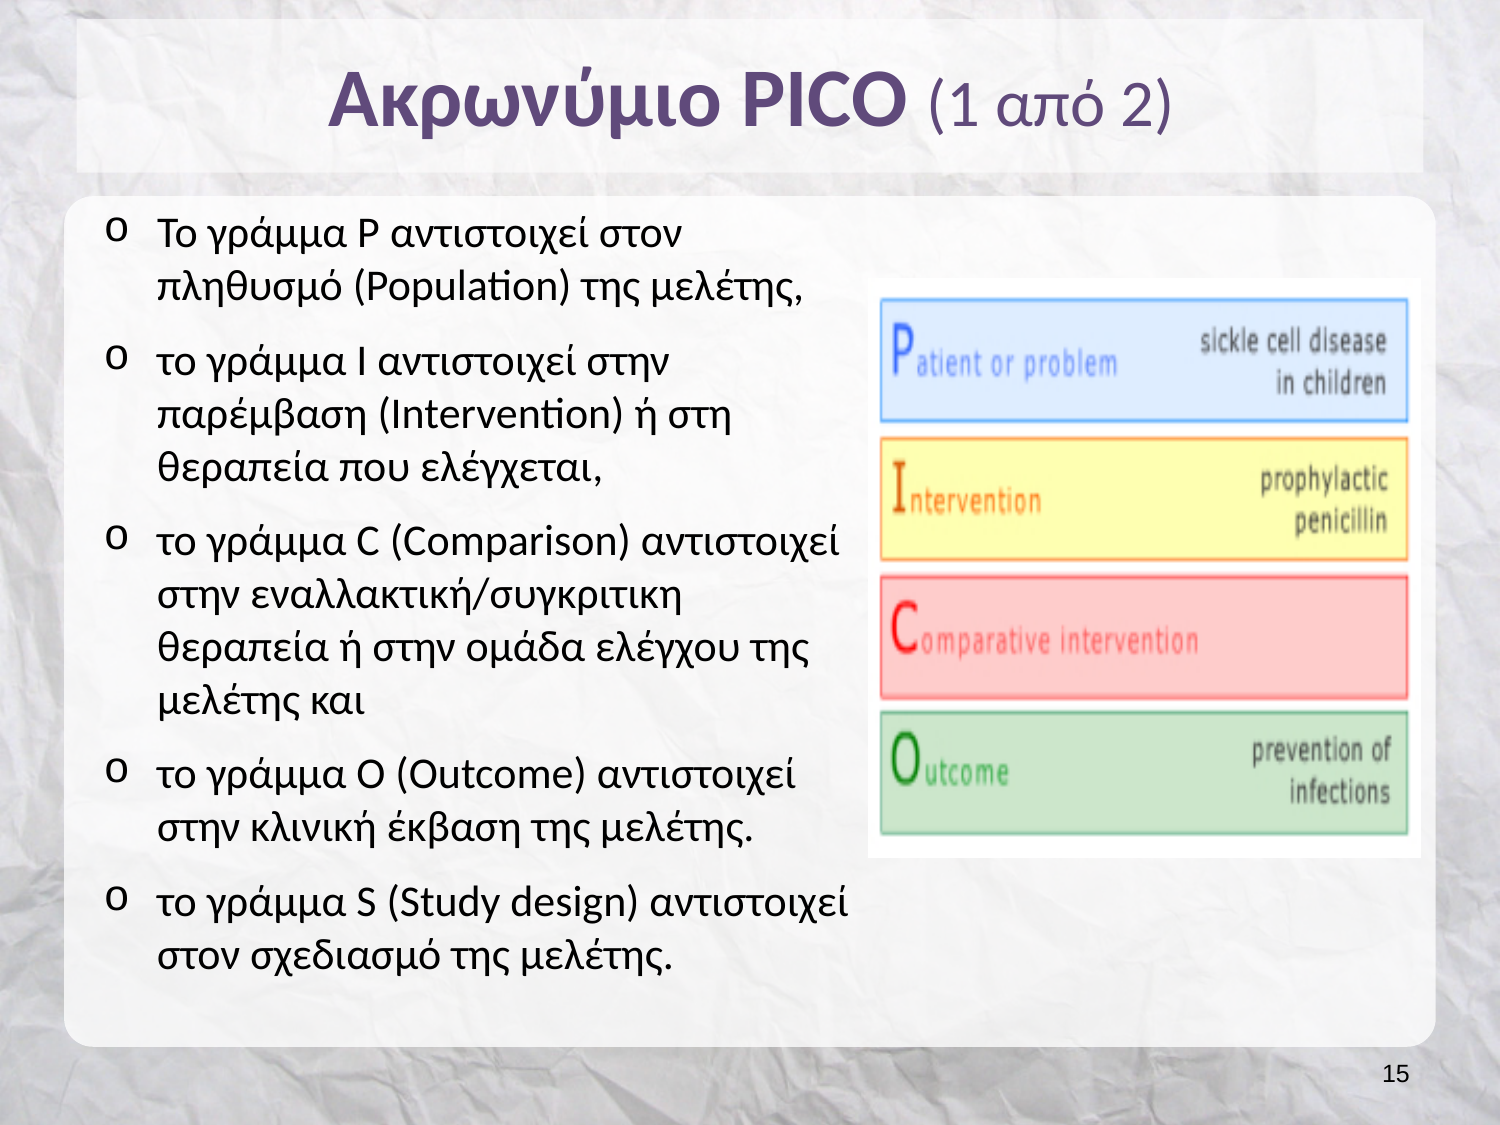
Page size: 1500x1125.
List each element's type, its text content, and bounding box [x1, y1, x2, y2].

picture [0, 0, 1500, 1125]
list To γράμμα P αντιστοιχεί στον πληθυσμό (Population) της μελέτης, το γράμμα I αντιστοιχεί στην παρέμβαση (Intervention) ή στη θεραπεία που ελέγχεται, το γράμμα C (Comparison) αντιστοιχεί στην εναλλακτική/συγκριτικη θεραπεία ή στην ομάδα ελέγχου της μελέτης και το γράμμα O (Outcome) αντιστοιχεί στην κλινική έκβαση της μελέτης. το γράμμα S (Study design) αντιστοιχεί στον σχεδιασμό της μελέτης. [88, 196, 880, 1024]
slide_number 14 [1074, 1042, 1425, 1103]
title Ακρωνύμιο PICO (1 από 2) [76, 19, 1427, 169]
